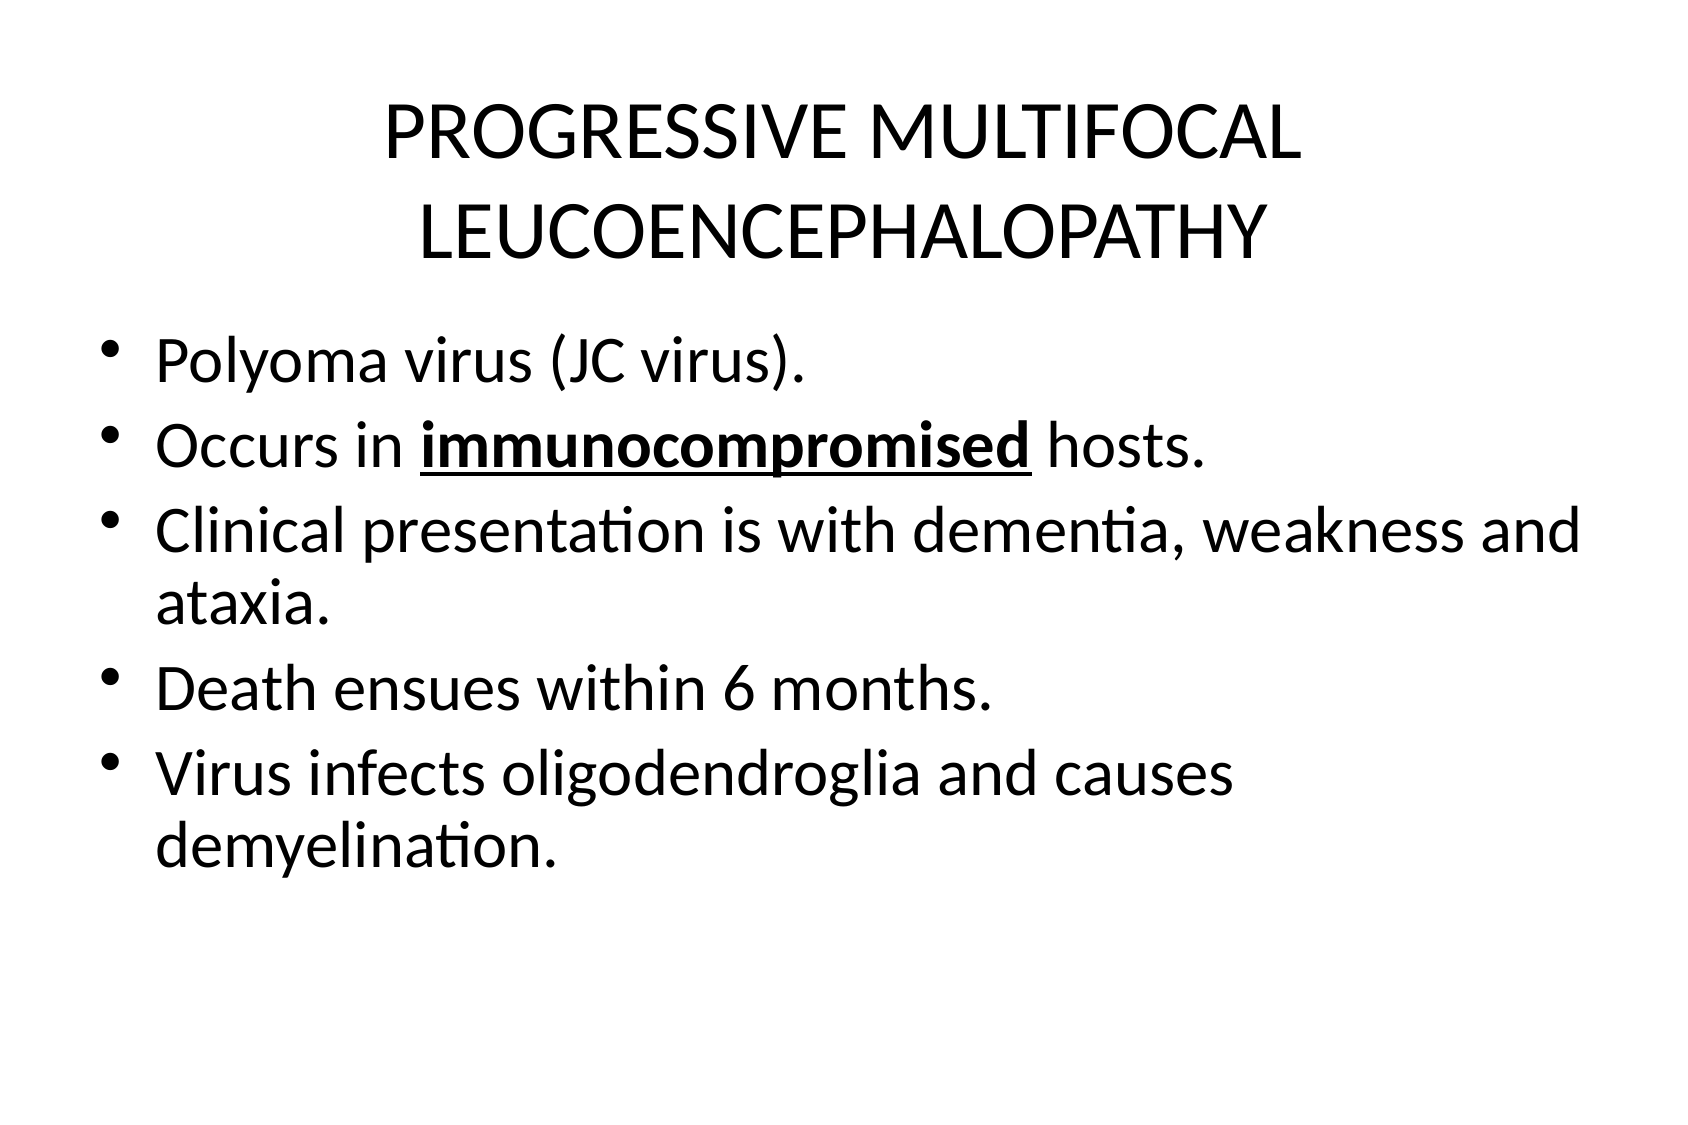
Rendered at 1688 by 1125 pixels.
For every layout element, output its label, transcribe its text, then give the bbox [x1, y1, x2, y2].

list Polyoma virus (JC virus). Occurs in immunocompromised hosts. Clinical presentation is with dementia, weakness and ataxia. Death ensues within 6 months. Virus infects oligodendroglia and causes demyelination. [84, 317, 1604, 1005]
title PROGRESSIVE MULTIFOCAL LEUCOENCEPHALOPATHY [0, 0, 1688, 350]
